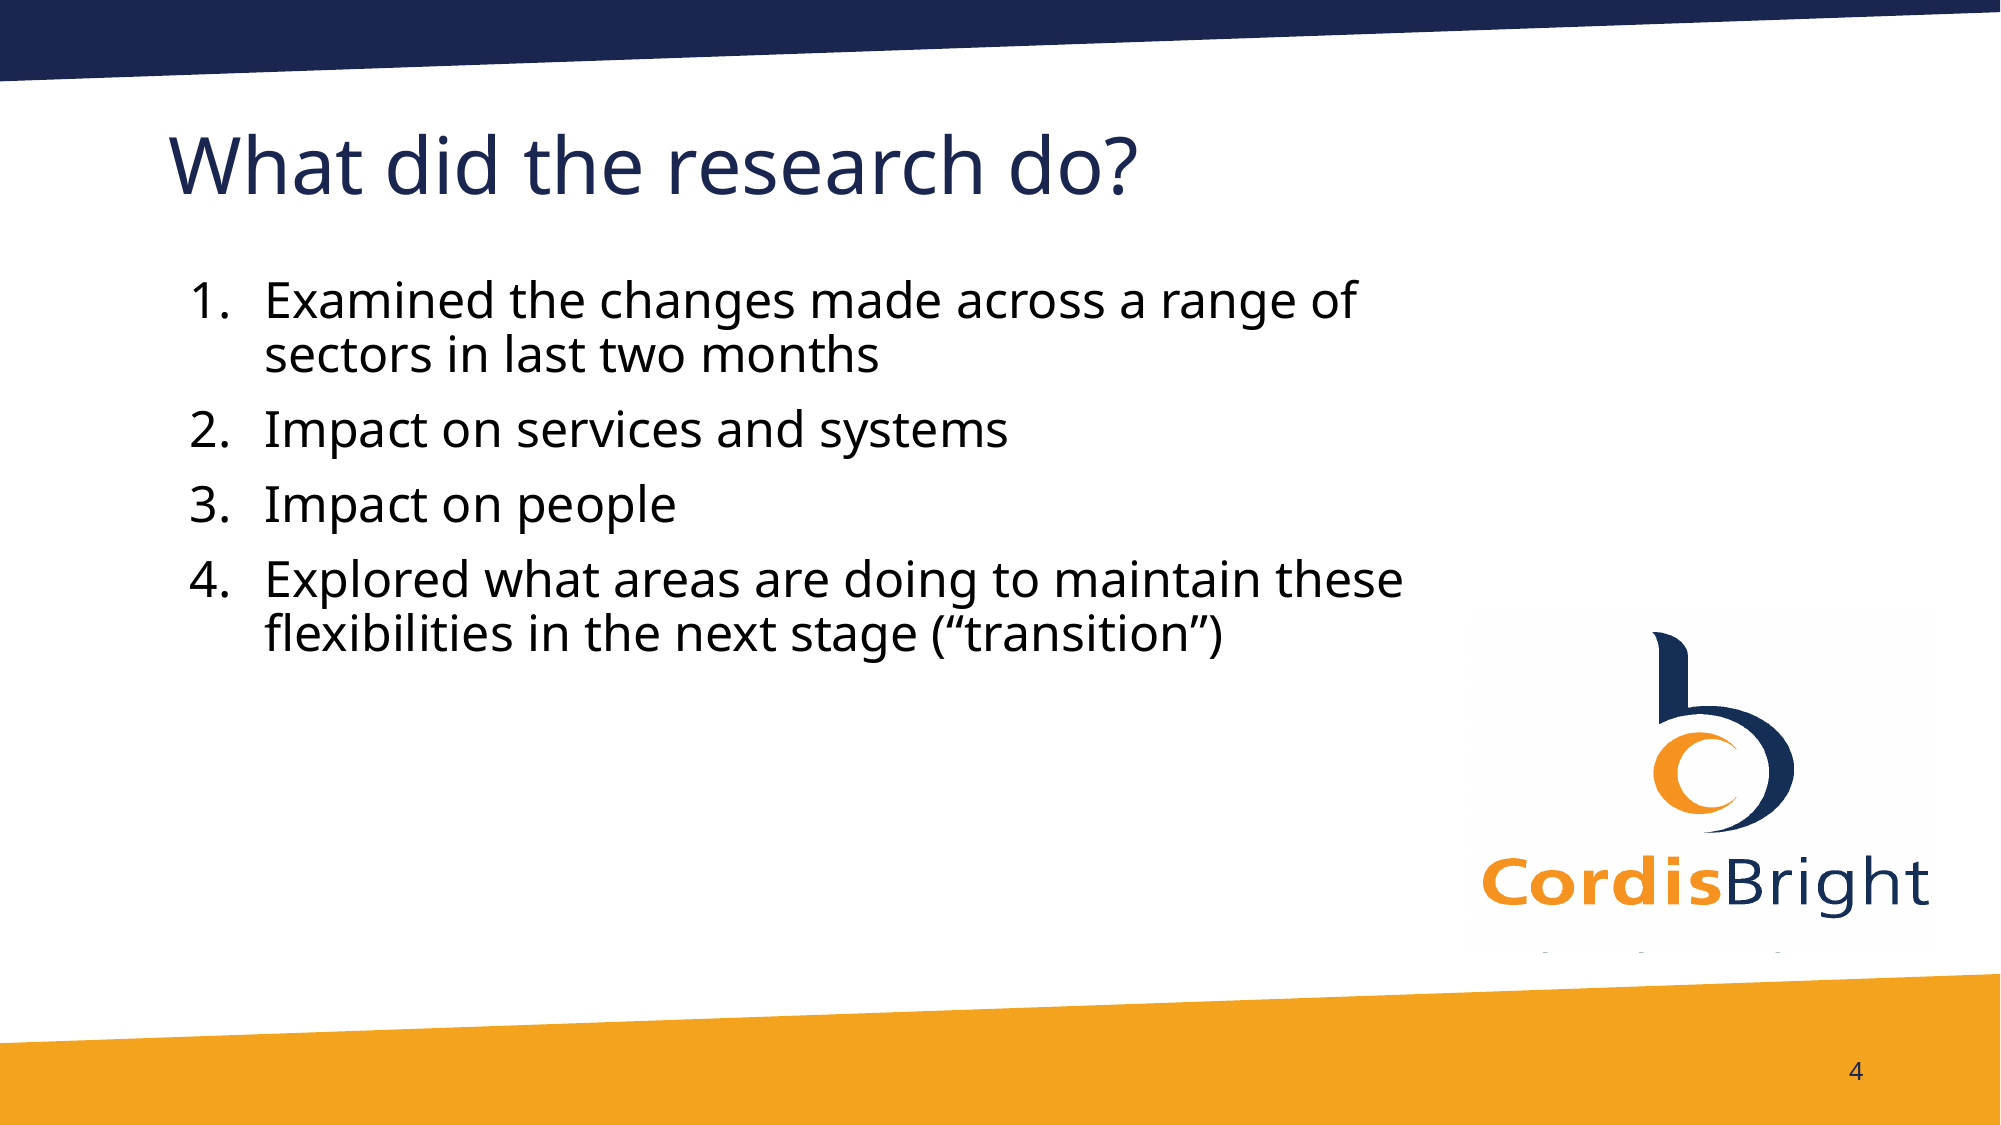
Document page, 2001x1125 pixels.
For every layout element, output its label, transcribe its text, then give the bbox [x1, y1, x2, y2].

title What did the research do? [153, 59, 1879, 278]
text_box Examined the changes made across a range of sectors in last two months Impact on services and systems Impact on people Explored what areas are doing to maintain these flexibilities in the next stage (“transition”) [174, 268, 1534, 356]
slide_number 4 [1428, 1042, 1879, 1103]
picture [1469, 613, 1938, 953]
